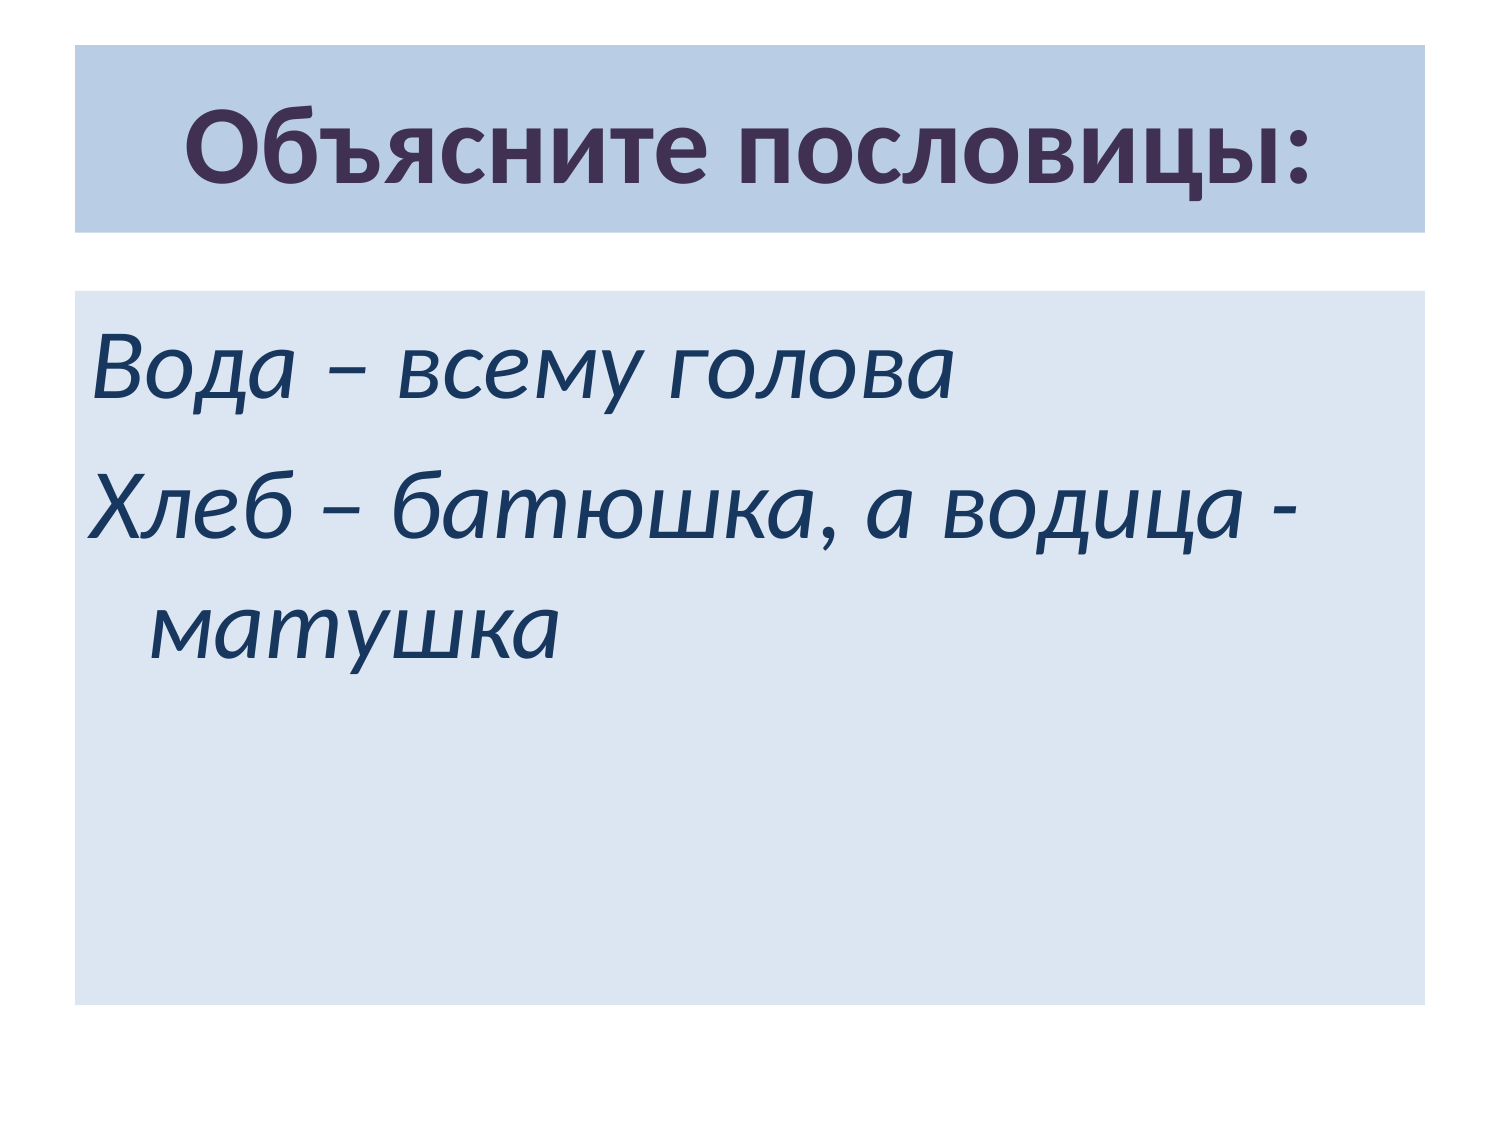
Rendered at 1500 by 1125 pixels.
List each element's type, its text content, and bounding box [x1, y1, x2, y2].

list Вода – всему голова Хлеб – батюшка, а водица - матушка [75, 290, 1425, 1005]
title Объясните пословицы: [75, 45, 1425, 233]
